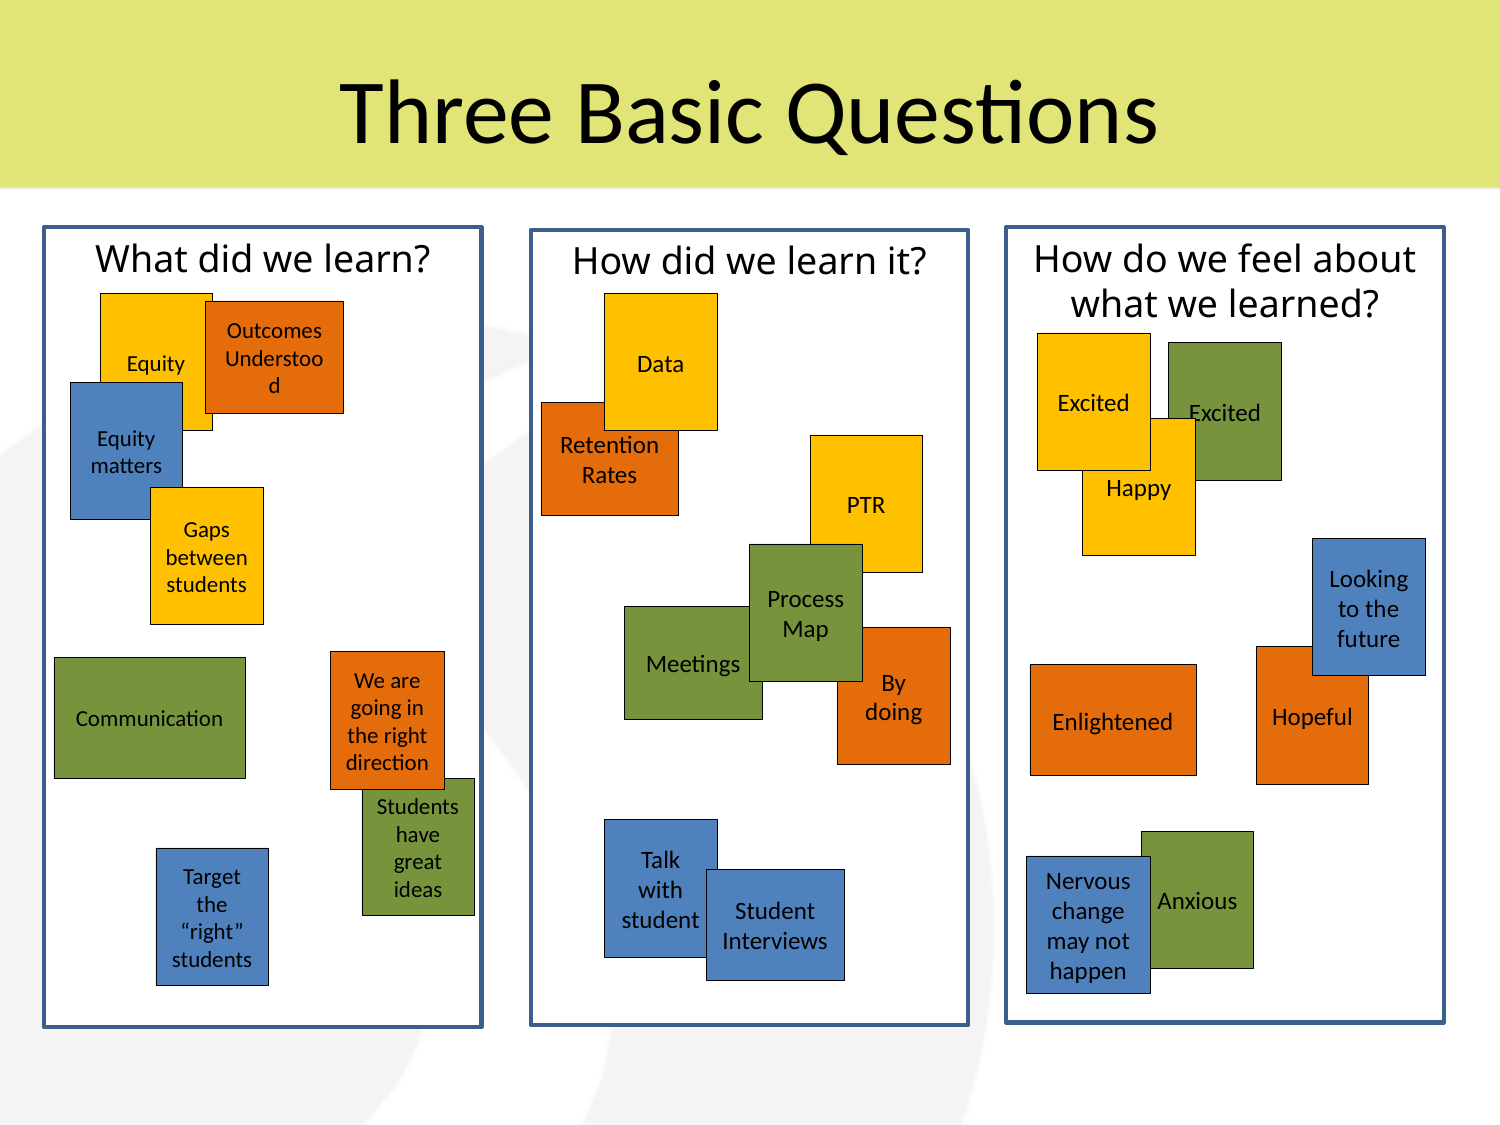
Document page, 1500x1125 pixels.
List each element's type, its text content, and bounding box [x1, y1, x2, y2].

text_box Enlightened [1028, 662, 1199, 778]
text_box Gaps between students [148, 485, 265, 627]
text_box Excited [1035, 331, 1152, 472]
text_box Outcomes Understood [204, 299, 345, 415]
text_box Data [602, 291, 719, 433]
text_box Nervous change may not happen [1024, 854, 1152, 995]
text_box Hopeful [1254, 645, 1371, 786]
text_box How did we learn it? [529, 228, 970, 1027]
text_box Equity matters [68, 380, 185, 522]
text_box Communication [52, 655, 247, 780]
text_box PTR [808, 433, 924, 574]
text_box Looking to the future [1310, 536, 1427, 678]
text_box What did we learn? [42, 225, 484, 1029]
text_box By doing [835, 625, 952, 767]
text_box Process Map [747, 542, 864, 683]
text_box Excited [1167, 341, 1283, 482]
text_box We are going in the right direction [329, 649, 446, 791]
text_box Talk with student [602, 817, 719, 959]
subtitle [99, 212, 1388, 1013]
picture [0, 188, 1500, 1125]
text_box Equity [98, 291, 215, 433]
title Three Basic Questions [112, 37, 1388, 176]
text_box Retention Rates [539, 401, 680, 517]
text_box Target the “right” students [154, 846, 270, 987]
text_box Anxious [1139, 829, 1256, 971]
text_box How do we feel about what we learned? [1004, 225, 1446, 1025]
text_box Meetings [622, 604, 764, 721]
text_box Students have great ideas [360, 776, 476, 918]
text_box Student Interviews [704, 867, 846, 982]
text_box Happy [1081, 416, 1197, 558]
